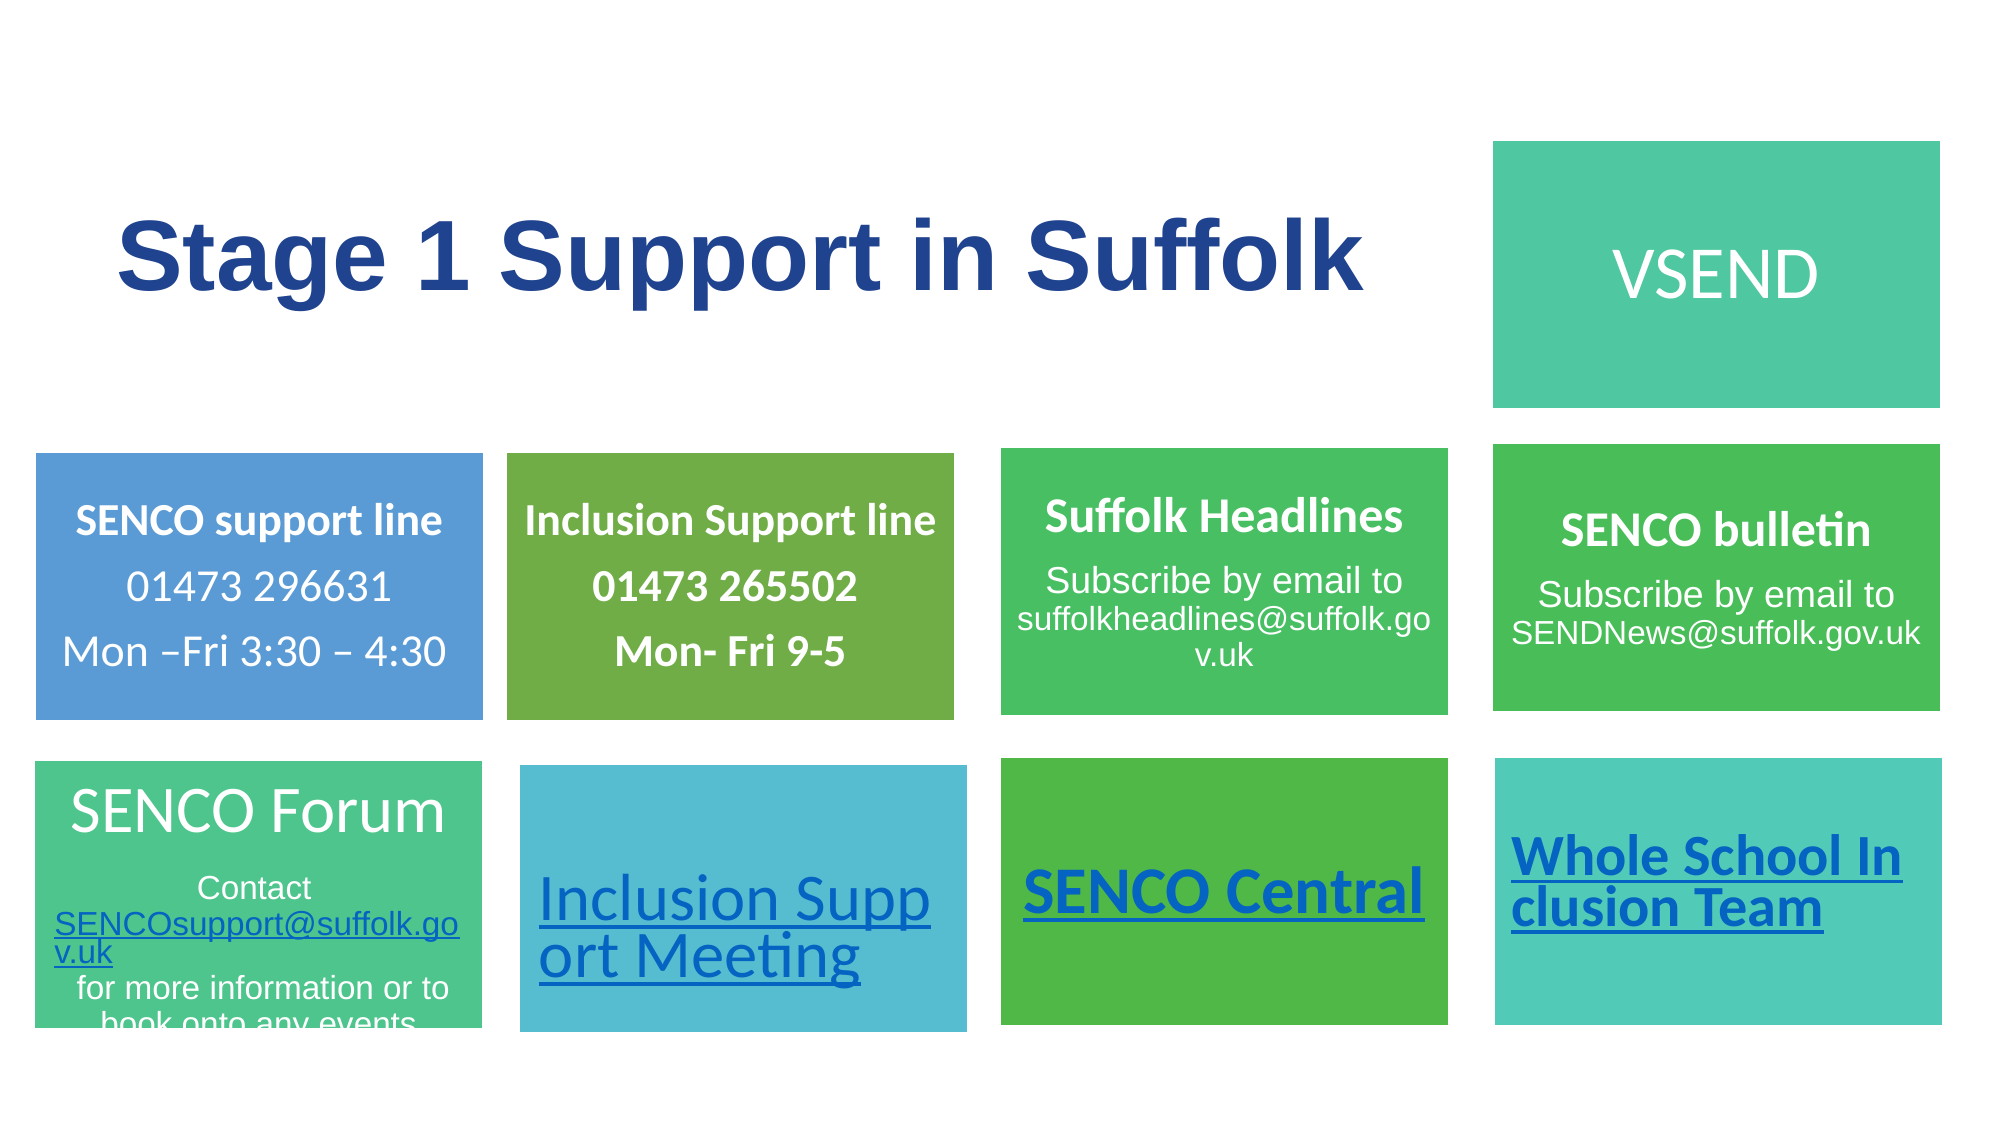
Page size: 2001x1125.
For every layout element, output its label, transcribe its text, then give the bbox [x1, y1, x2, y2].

text_box Stage 1 Support in Suffolk [34, 155, 1447, 362]
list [34, 376, 1966, 1111]
title Stage One Support in Suffolk [226, 57, 1822, 316]
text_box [1491, 442, 1941, 713]
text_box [1491, 139, 1941, 410]
